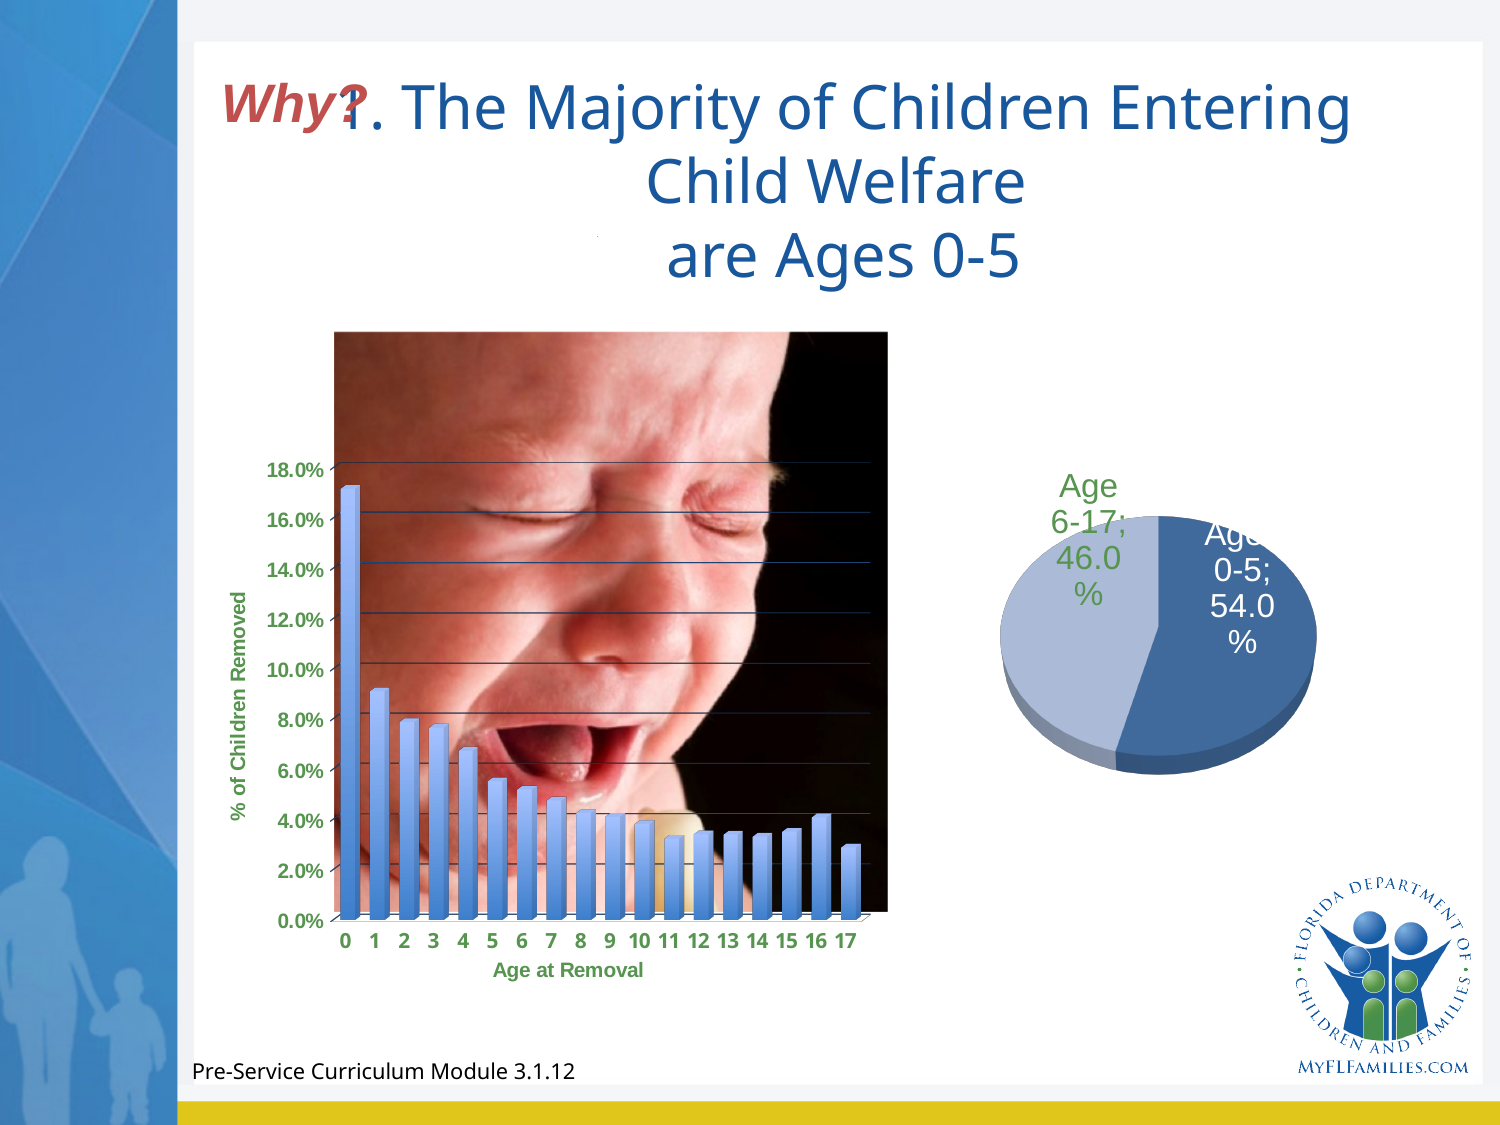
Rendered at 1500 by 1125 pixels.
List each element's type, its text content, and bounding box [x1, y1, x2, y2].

chart [889, 287, 1448, 964]
text_box Why? [201, 61, 390, 141]
picture [0, 0, 1500, 1125]
text_box Pre-Service Curriculum Module 3.1.12 [177, 1050, 626, 1100]
chart [219, 451, 883, 990]
title 1. The Majority of Children Entering Child Welfare are Ages 0-5 [263, 60, 1425, 298]
